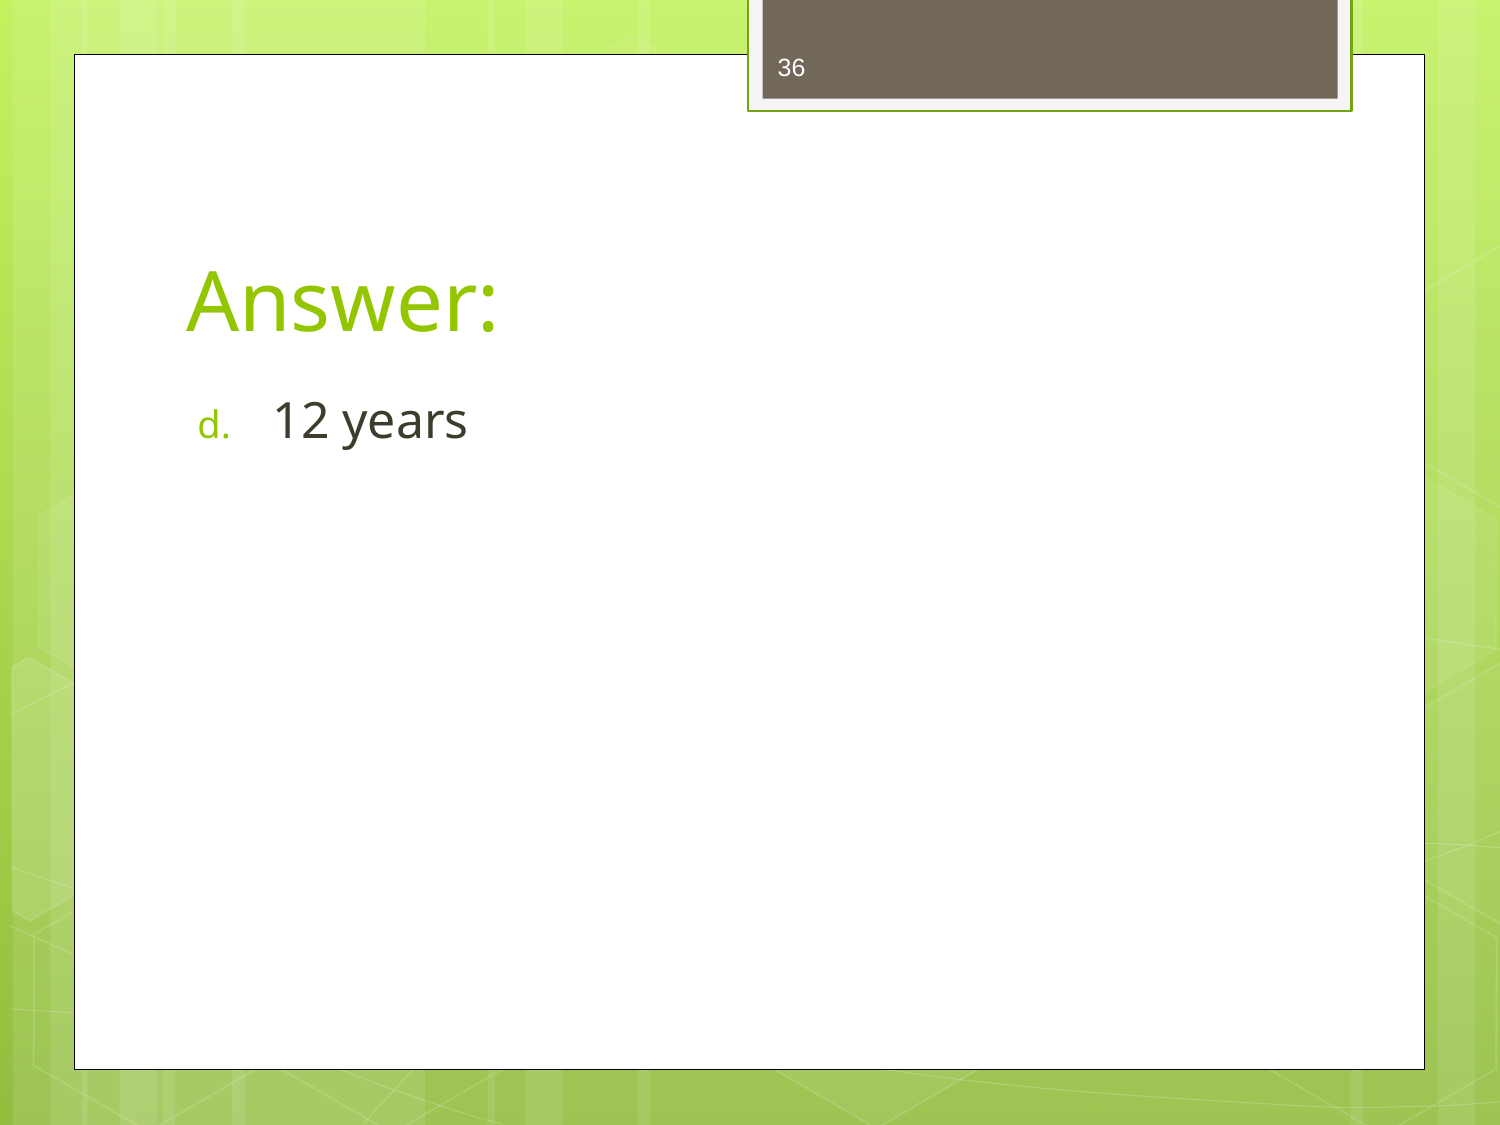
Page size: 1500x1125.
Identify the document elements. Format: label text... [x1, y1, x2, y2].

list 12 years [171, 381, 1283, 957]
title Answer: [171, 168, 1324, 357]
slide_number 36 [762, 36, 982, 97]
